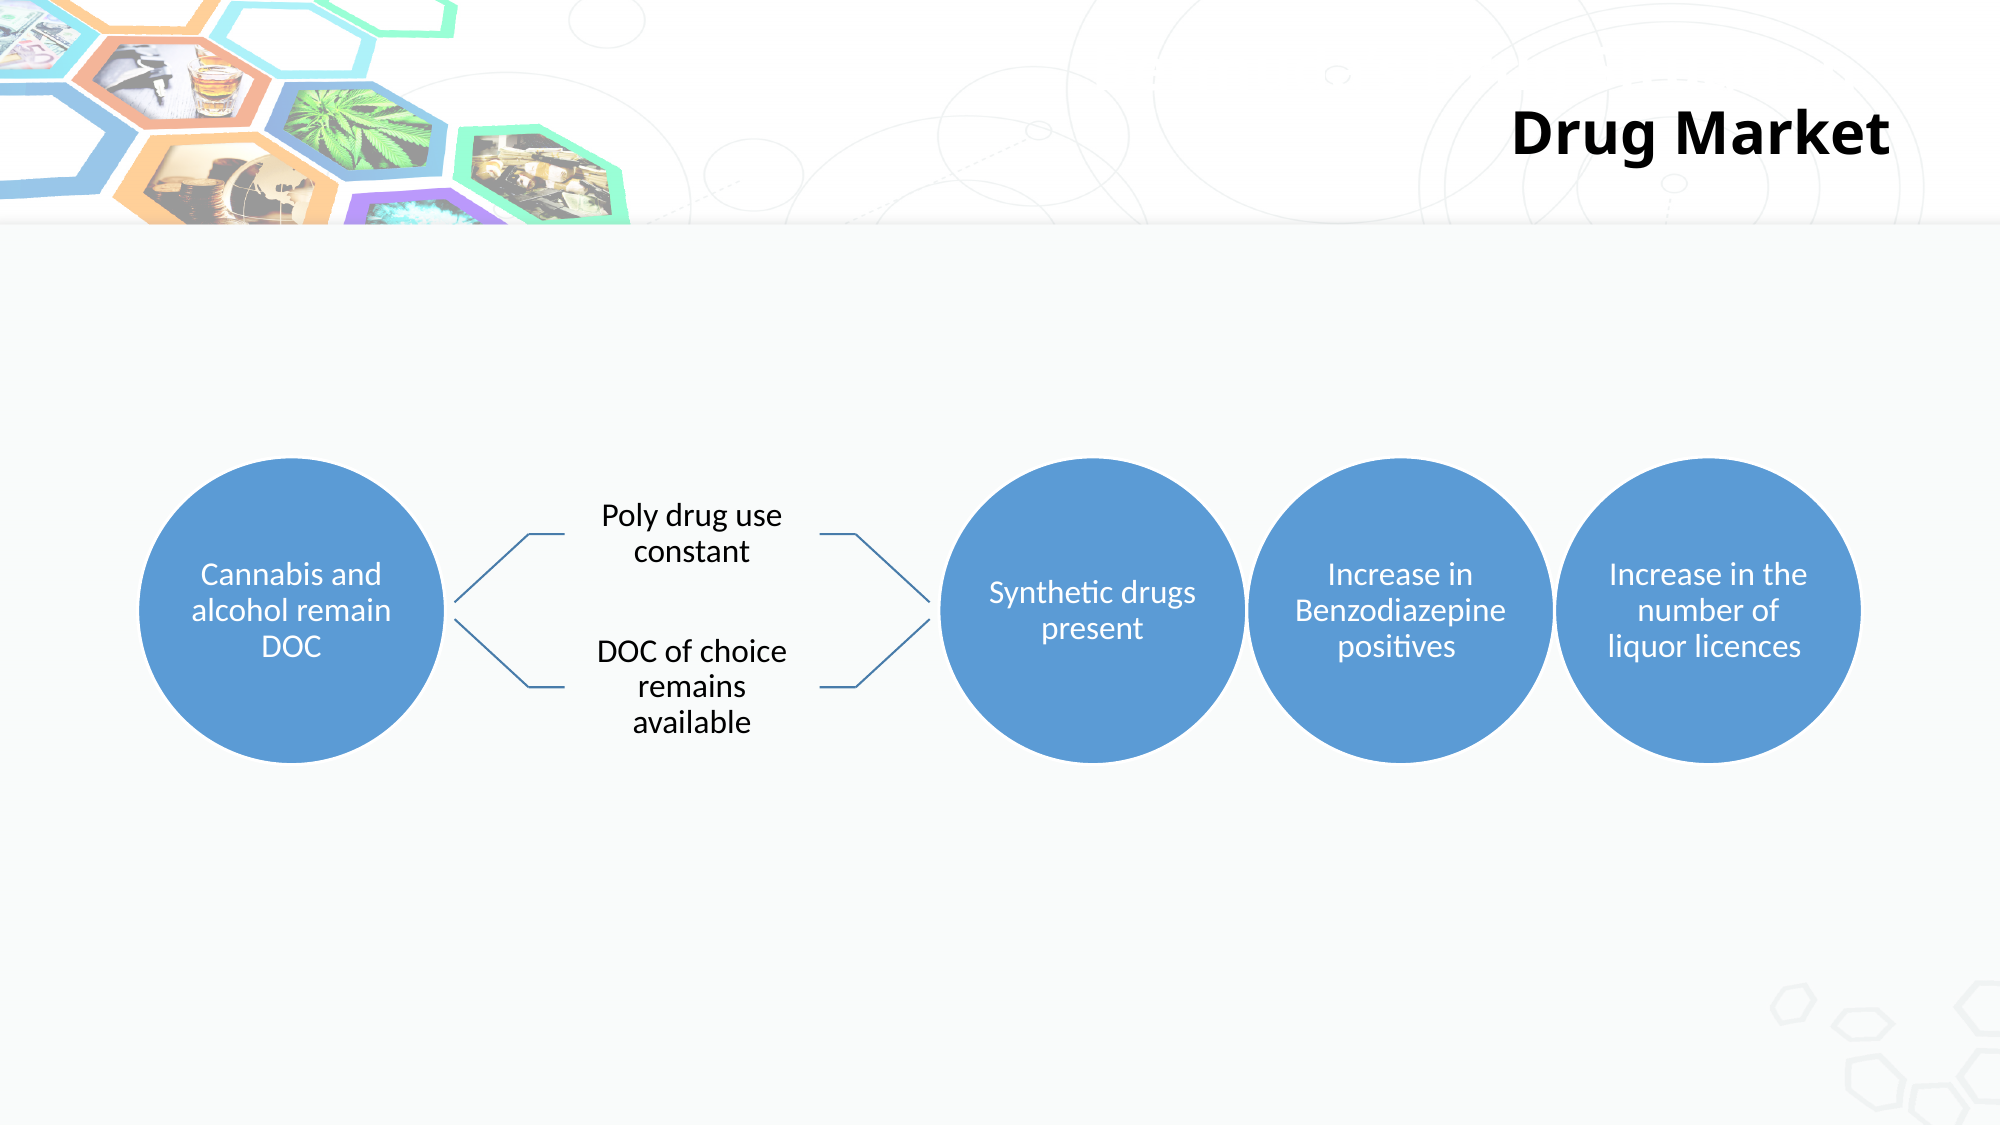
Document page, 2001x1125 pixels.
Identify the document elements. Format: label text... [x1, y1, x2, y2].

title Bermuda’s Drug Situation: Drug Market [181, 30, 1907, 248]
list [137, 157, 1863, 1064]
